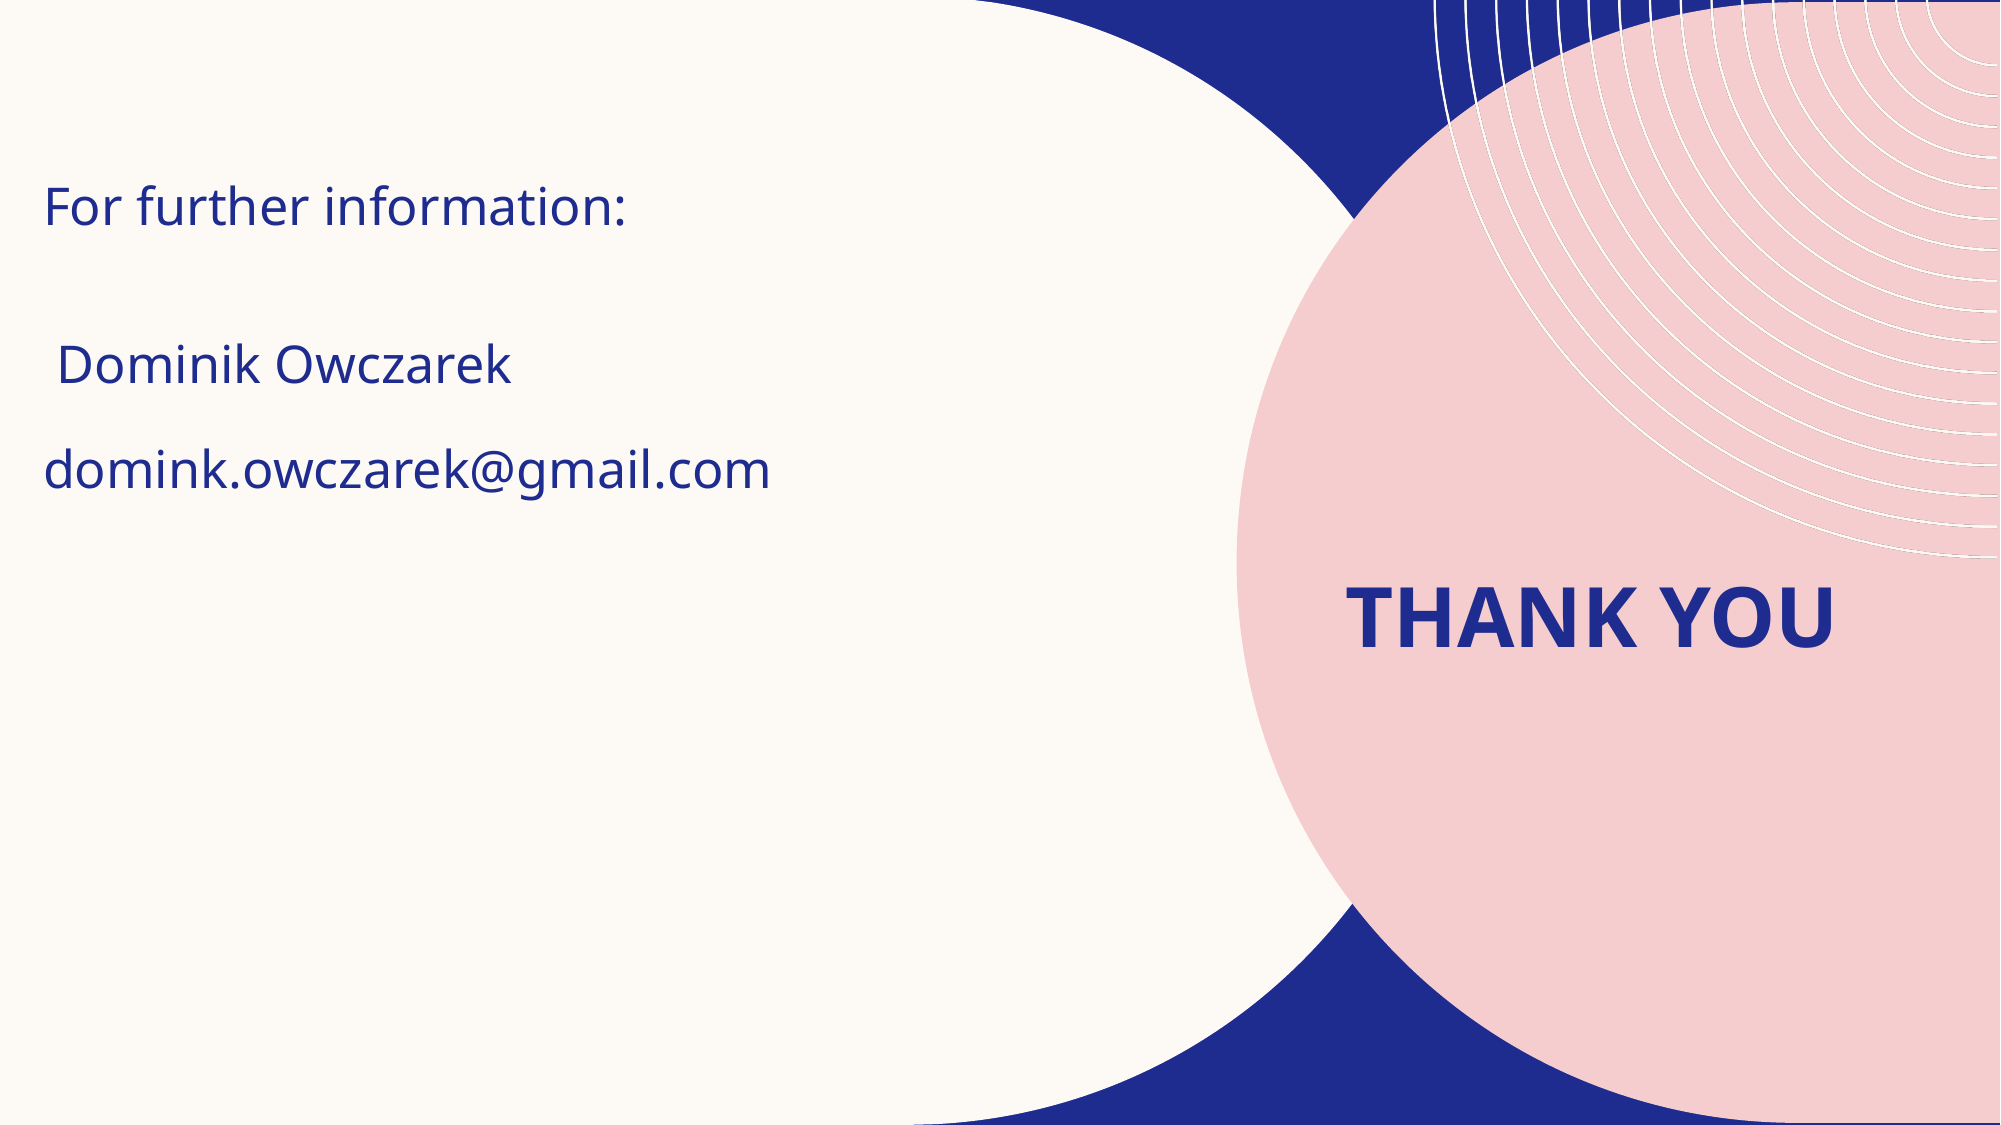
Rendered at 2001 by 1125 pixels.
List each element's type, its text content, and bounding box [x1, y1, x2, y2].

picture [1433, 0, 1997, 559]
subtitle For further information: Dominik Owczarek domink.owczarek@gmail.com [28, 173, 1402, 531]
title THANK YOU [1330, 562, 2000, 672]
